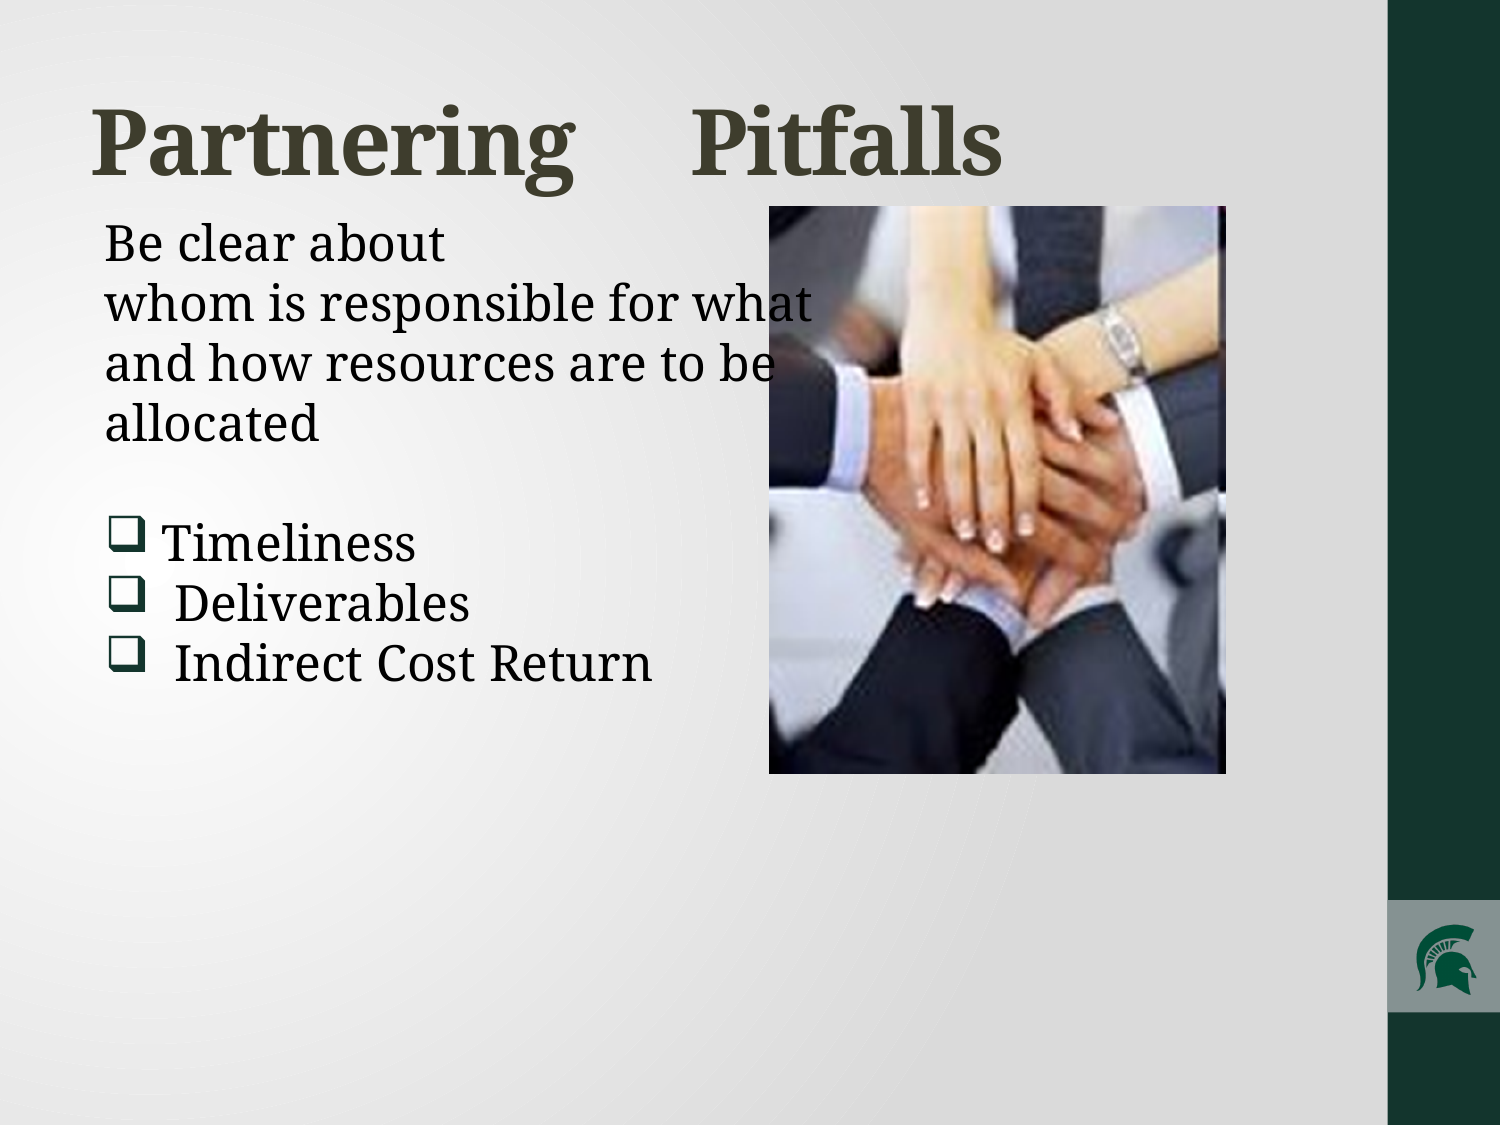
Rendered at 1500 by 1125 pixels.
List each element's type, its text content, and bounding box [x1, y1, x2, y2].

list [768, 205, 1227, 774]
title Partnering Pitfalls [75, 45, 1325, 233]
text_box Be clear about whom is responsible for what and how resources are to be allocated Timeliness Deliverables Indirect Cost Return [90, 203, 841, 939]
